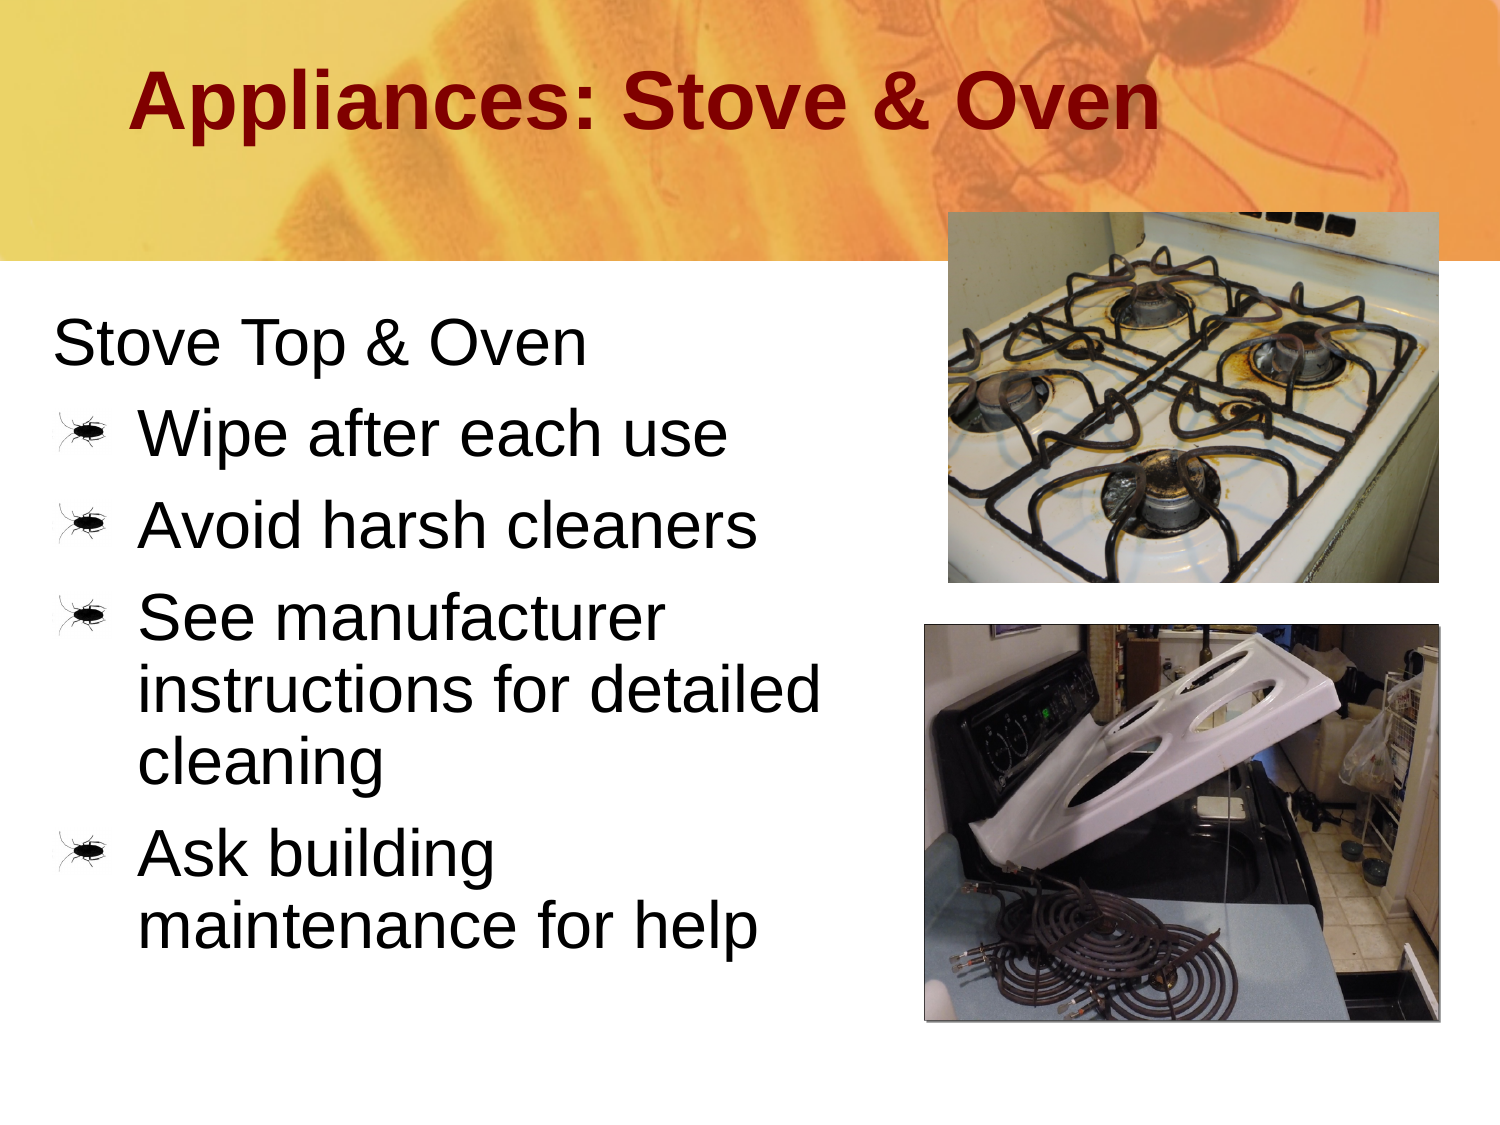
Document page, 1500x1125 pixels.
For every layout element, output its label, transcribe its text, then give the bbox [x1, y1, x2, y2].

picture [52, 827, 112, 875]
picture [52, 499, 112, 547]
picture [52, 408, 112, 455]
picture [52, 591, 112, 639]
picture [0, 0, 1500, 583]
picture [924, 624, 1441, 1023]
title Appliances: Stove & Oven [112, 50, 1388, 213]
list Stove Top & Oven Wipe after each use Avoid harsh cleaners See manufacturer instructions for detailed cleaning Ask building maintenance for help [37, 299, 888, 1000]
